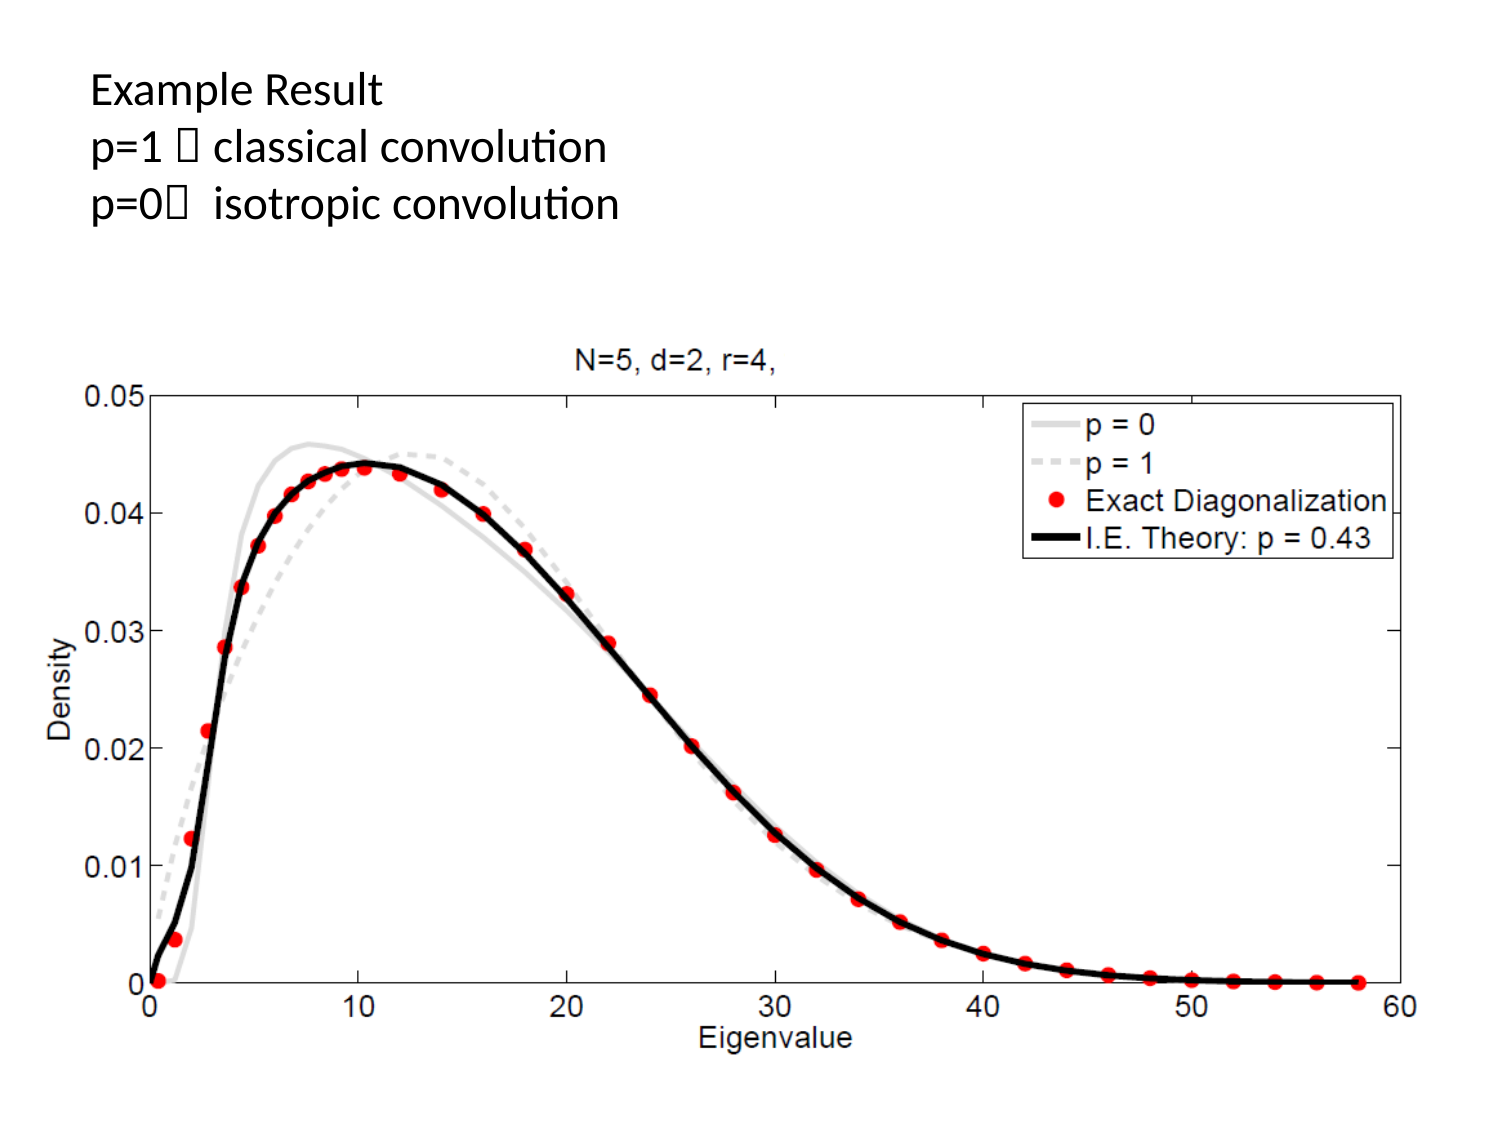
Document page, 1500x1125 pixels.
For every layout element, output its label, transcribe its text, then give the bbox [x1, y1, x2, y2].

title Example Result p=1  classical convolution p=0 isotropic convolution [75, 50, 1425, 238]
picture [24, 324, 1438, 1058]
